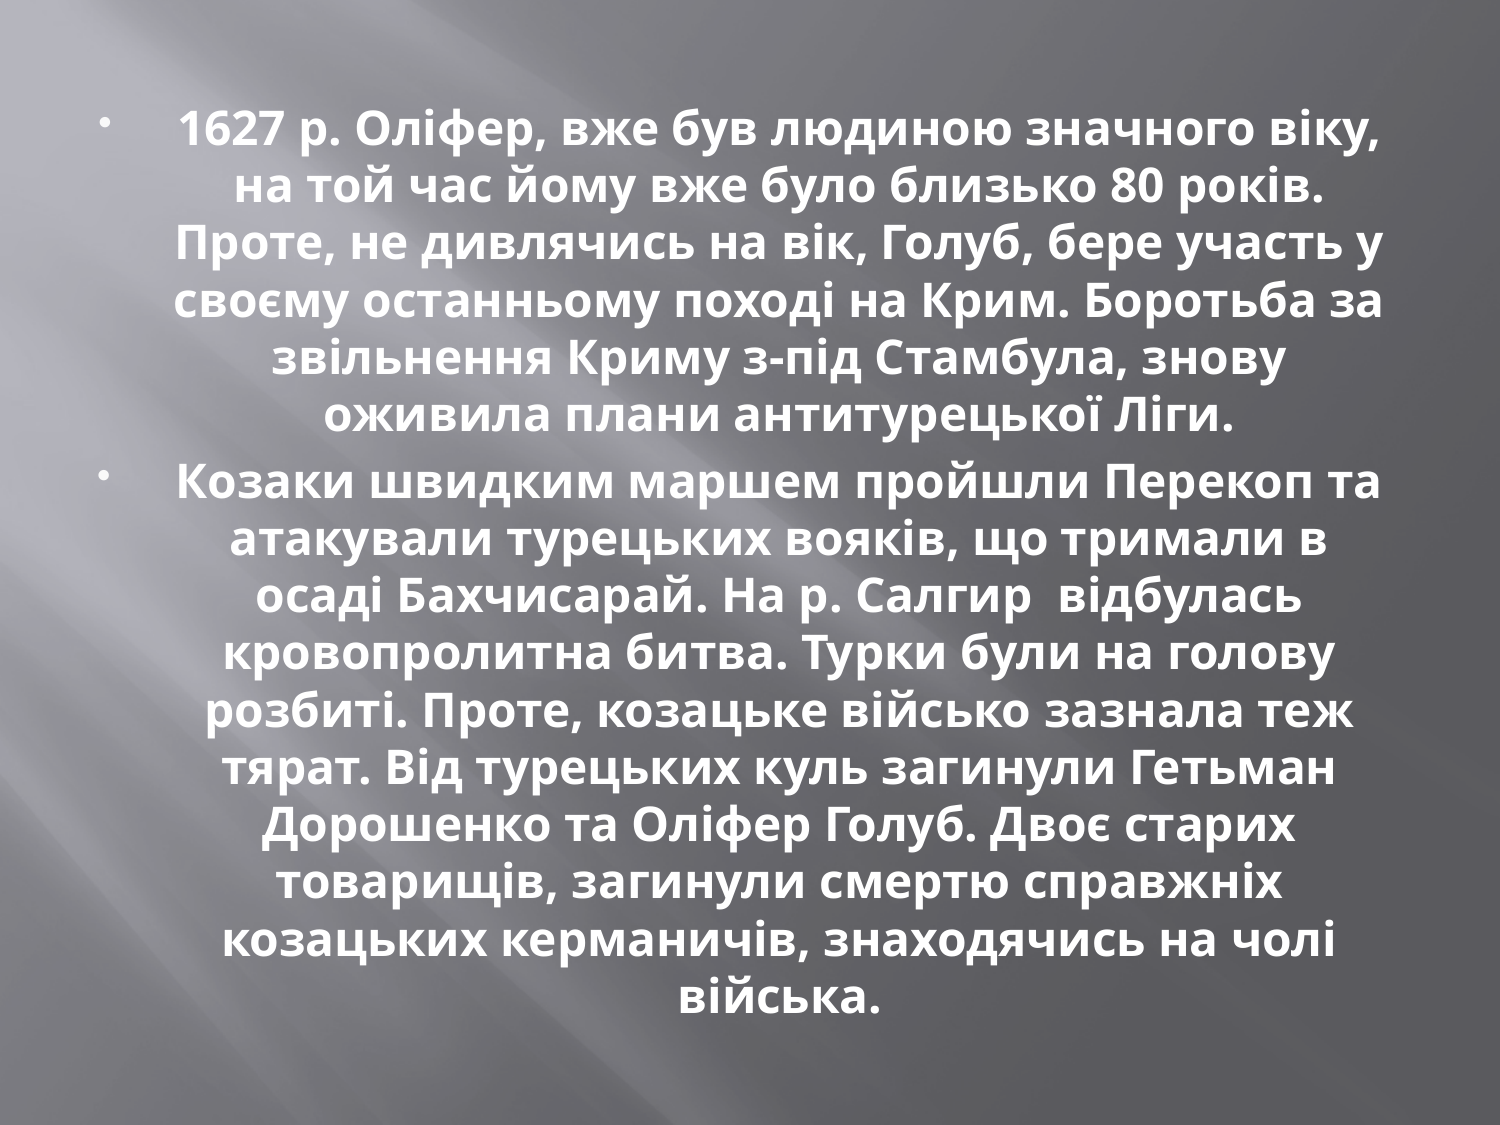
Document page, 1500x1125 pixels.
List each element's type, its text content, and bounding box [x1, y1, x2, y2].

list 1627 р. Оліфер, вже був людиною значного віку, на той час йому вже було близько 80 років. Проте, не дивлячись на вік, Голуб, бере участь у своєму останньому поході на Крим. Боротьба за звільнення Криму з-під Стамбула, знову оживила плани антитурецької Ліги. Козаки швидким маршем пройшли Перекоп та атакували турецьких вояків, що тримали в осаді Бахчисарай. На р. Салгир відбулась кровопролитна битва. Турки були на голову розбиті. Проте, козацьке військо зазнала теж тярат. Від турецьких куль загинули Гетьман Дорошенко та Оліфер Голуб. Двоє старих товарищів, загинули смертю справжніх козацьких керманичів, знаходячись на чолі війська. [64, 89, 1416, 1048]
